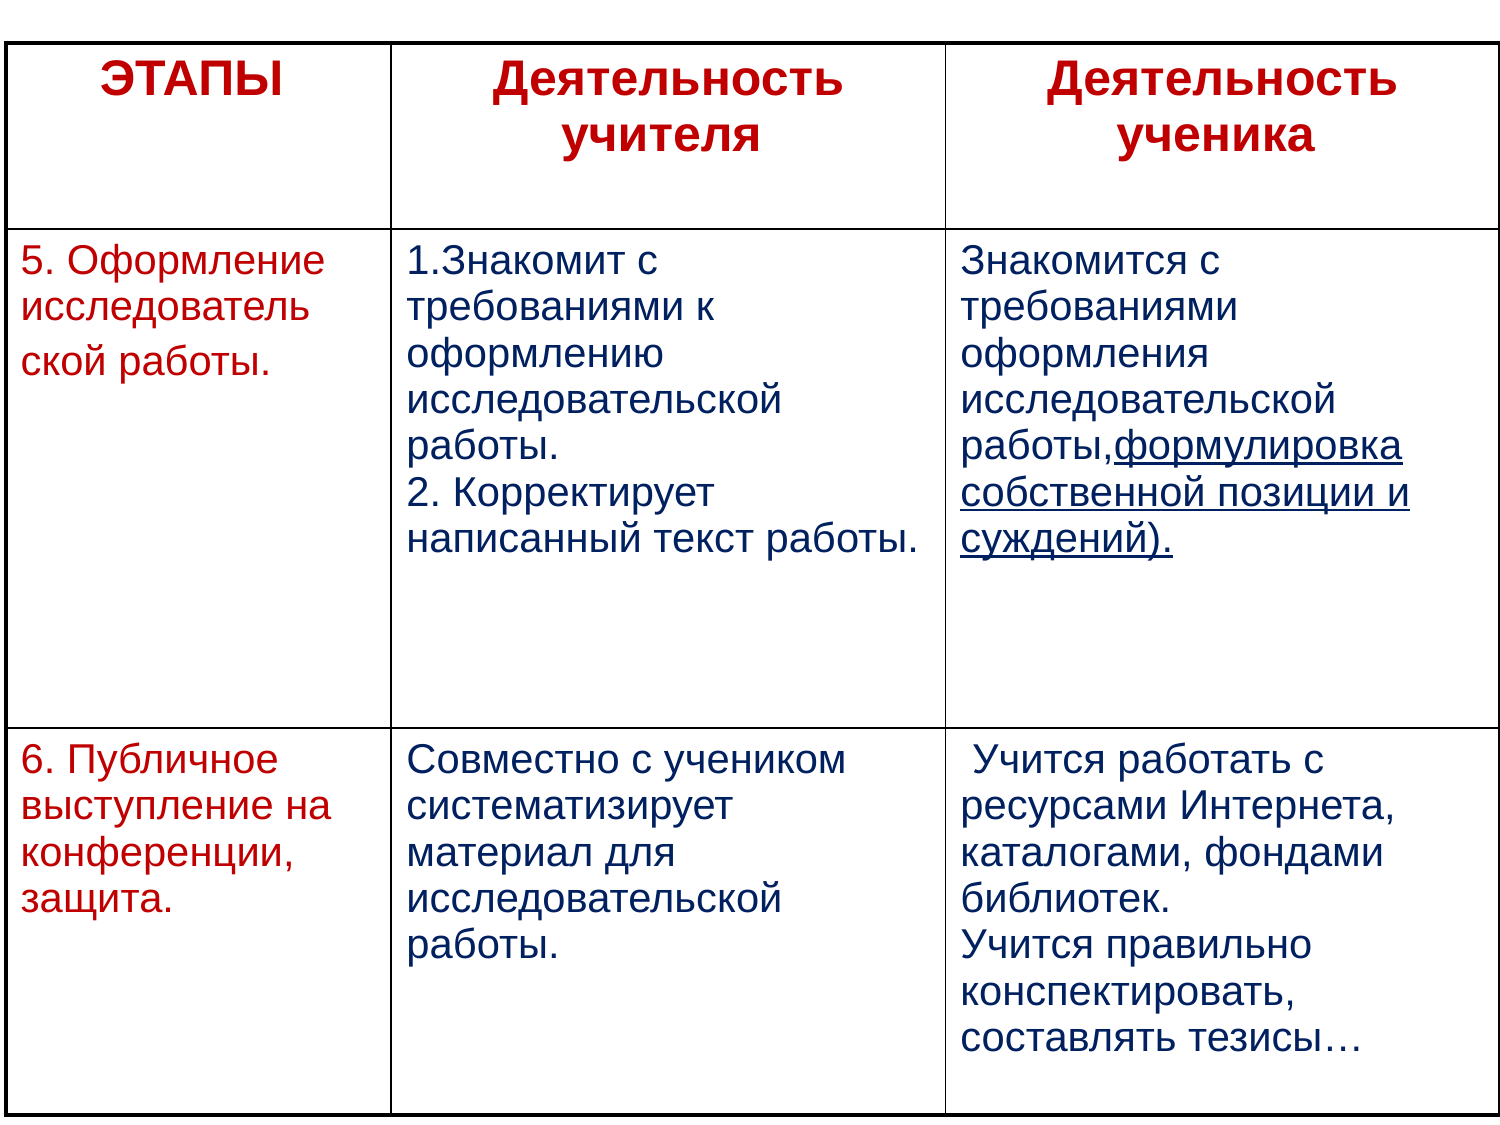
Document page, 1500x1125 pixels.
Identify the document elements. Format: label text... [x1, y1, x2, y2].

table_header Деятельность учителя [392, 45, 945, 228]
table_cell 6. Публичное выступление на конференции, защита. [8, 729, 390, 1113]
table_cell 5. Оформление исследователь ской работы. [8, 230, 390, 727]
table_cell 1.Знакомит с требованиями к оформлению исследовательской работы. 2. Корректирует написанный текст работы. [392, 230, 945, 727]
table_cell Учится работать с ресурсами Интернета, каталогами, фондами библиотек. Учится правильно конспектировать, составлять тезисы… [946, 729, 1498, 1113]
table_header Деятельность ученика [946, 45, 1498, 228]
table_cell Знакомится с требованиями оформления исследовательской работы,формулировка собственной позиции и суждений). [946, 230, 1498, 727]
table_cell Совместно с учеником систематизирует материал для исследовательской работы. [392, 729, 945, 1113]
table_header ЭТАПЫ [8, 45, 390, 228]
